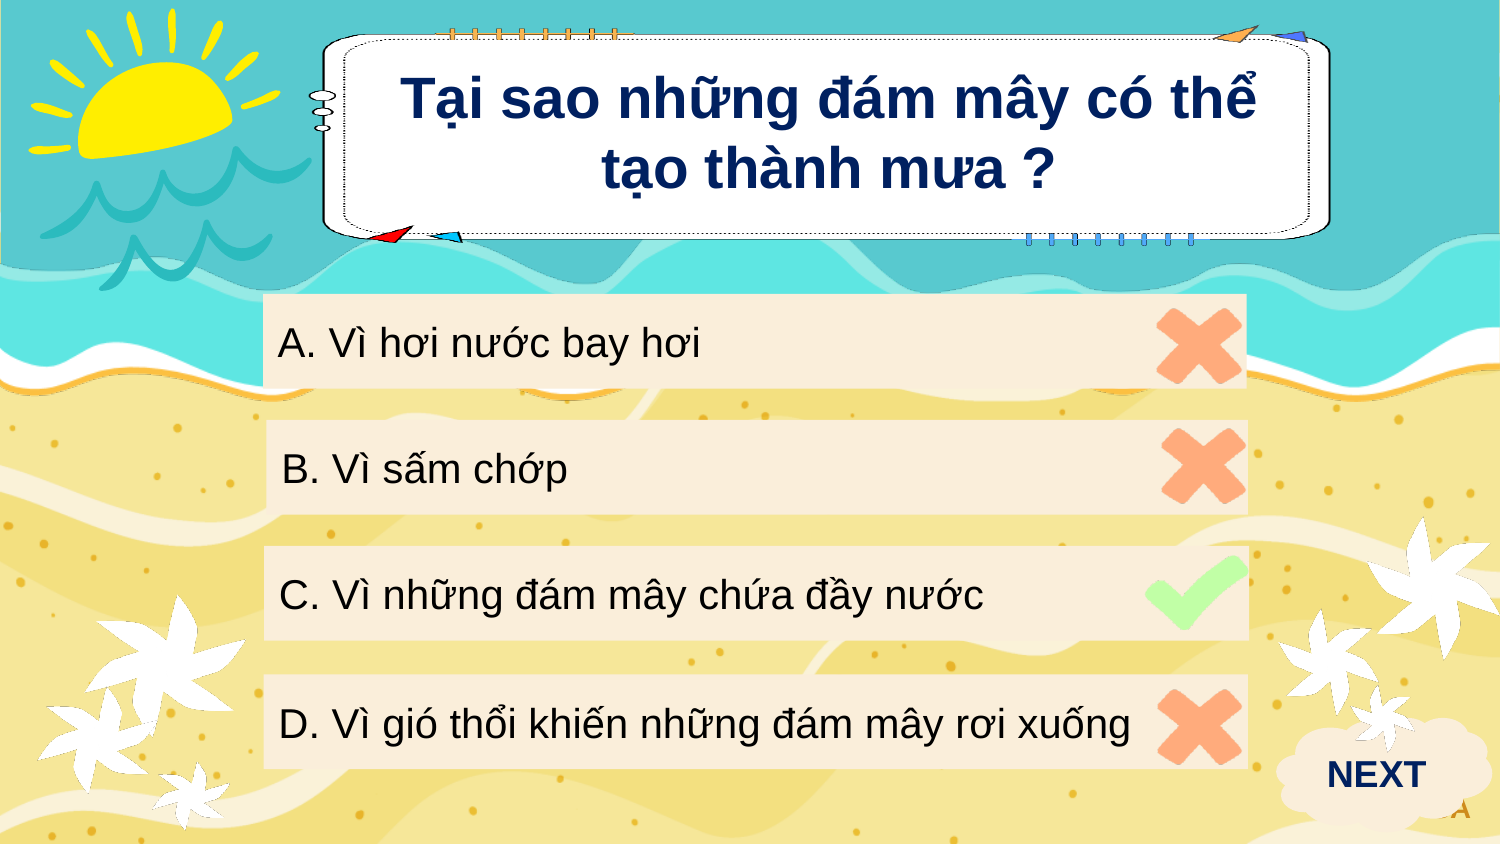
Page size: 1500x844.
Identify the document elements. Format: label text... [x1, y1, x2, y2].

text_box NEXT [1276, 717, 1493, 833]
picture [0, 403, 1500, 844]
picture [1144, 305, 1251, 386]
text_box D. Vì gió thổi khiến những đám mây rơi xuống [261, 672, 1250, 771]
picture [27, 8, 1356, 292]
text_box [0, 0, 1500, 403]
text_box B. Vì sấm chớp [264, 418, 1250, 517]
text_box C. Vì những đám mây chứa đầy nước [262, 544, 1251, 643]
